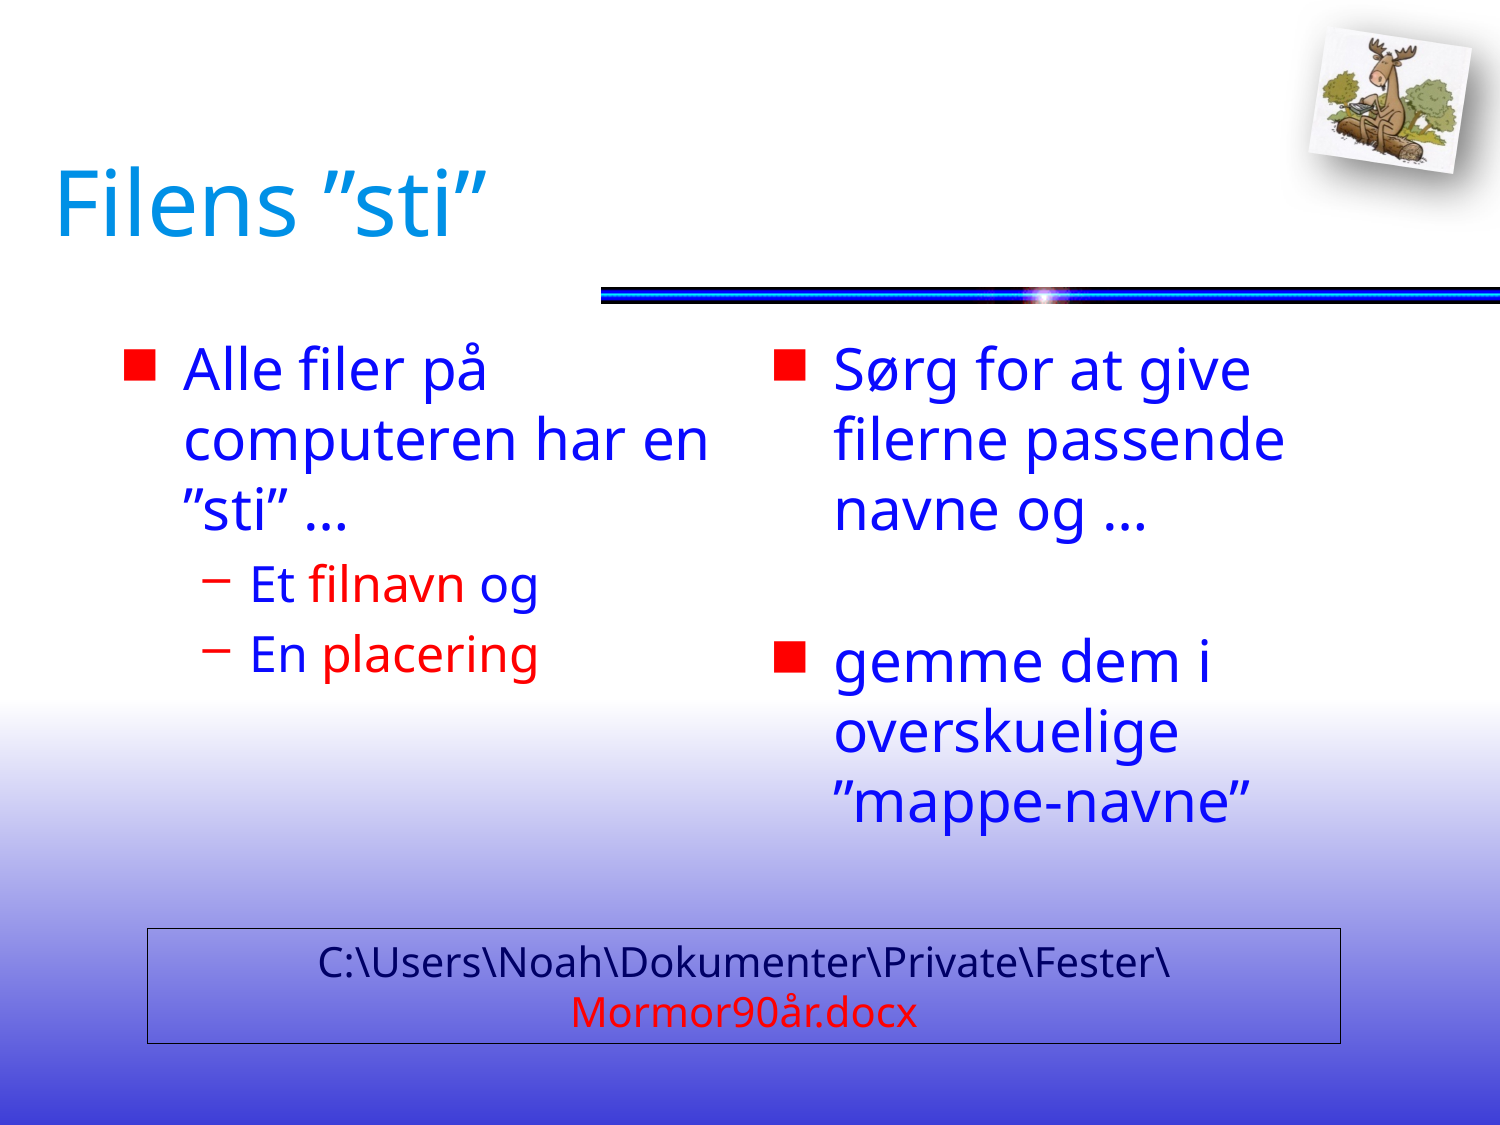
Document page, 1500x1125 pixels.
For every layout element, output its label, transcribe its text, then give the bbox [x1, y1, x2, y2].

text_box C:\Users\Noah\Dokumenter\Private\Fester\Mormor90år.docx [147, 928, 1341, 1044]
list Sørg for at give filerne passende navne og … gemme dem i overskuelige ”mappe-navne” [762, 324, 1388, 905]
list Alle filer på computeren har en ”sti” … Et filnavn og En placering [112, 324, 738, 905]
title Filens ”sti” [37, 75, 1313, 263]
picture [1313, 27, 1471, 173]
picture [601, 287, 1500, 304]
